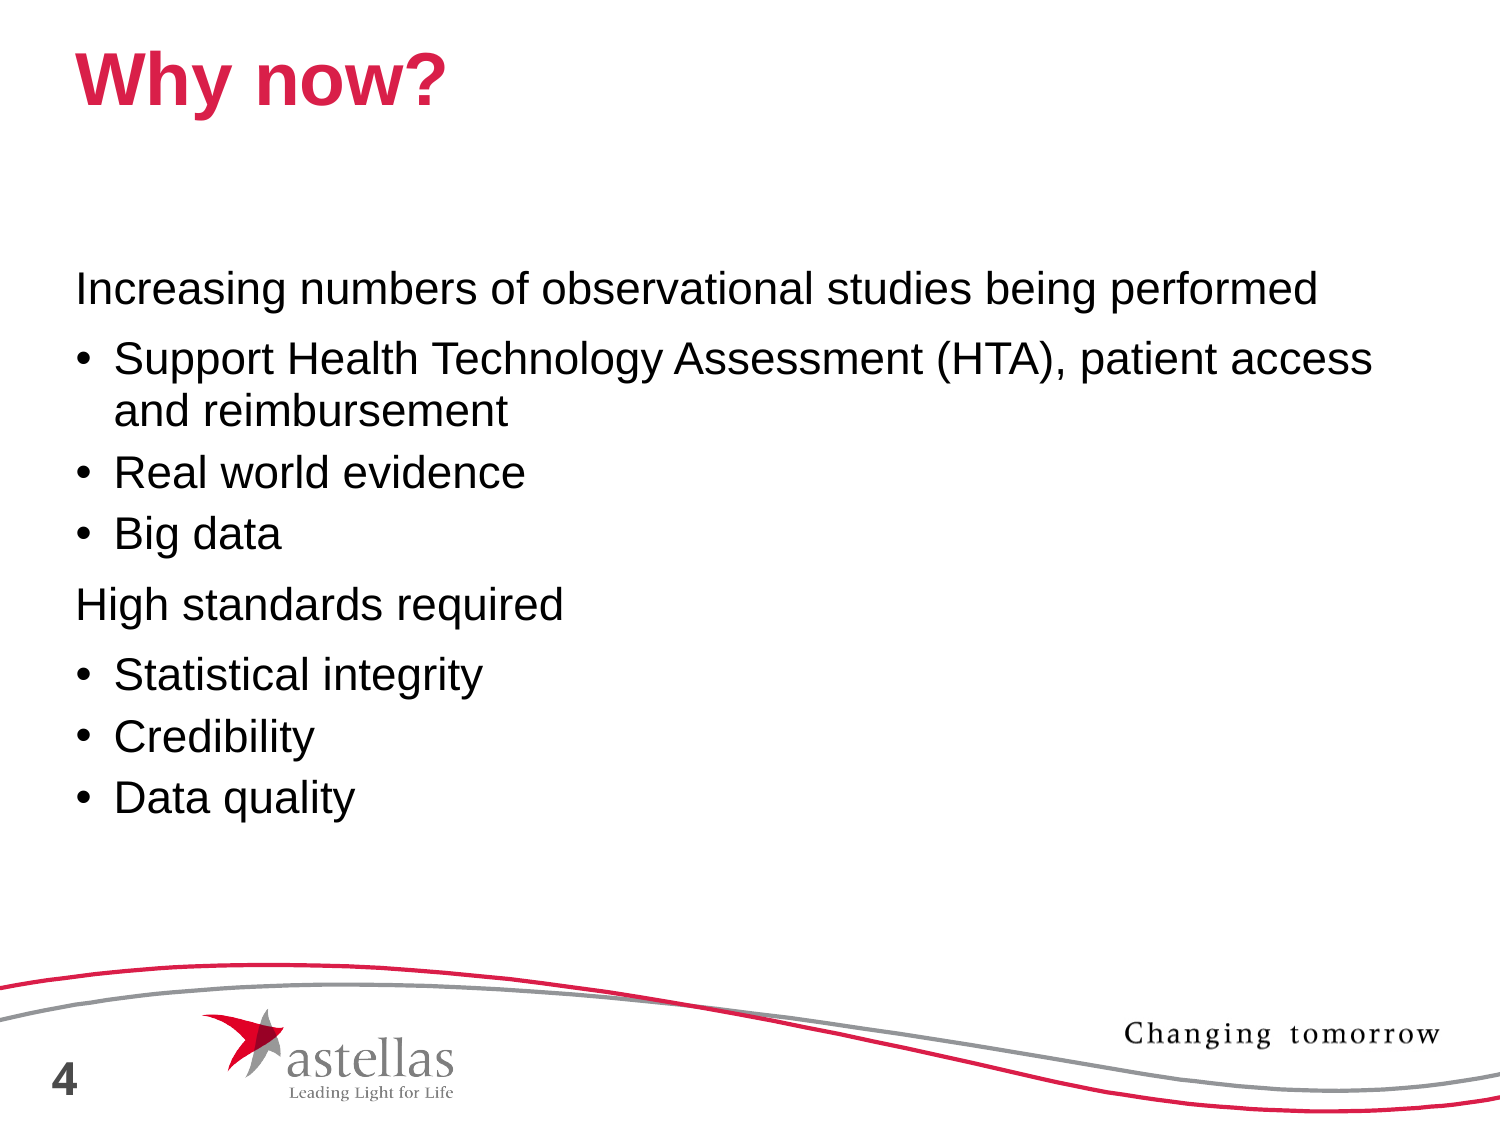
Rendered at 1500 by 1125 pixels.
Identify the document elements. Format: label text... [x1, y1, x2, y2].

list Increasing numbers of observational studies being performed Support Health Technology Assessment (HTA), patient access and reimbursement Real world evidence Big data High standards required Statistical integrity Credibility Data quality [74, 262, 1425, 1013]
picture [197, 1013, 478, 1118]
title Why now? [74, 37, 1425, 188]
picture [1098, 1001, 1459, 1052]
text_box 4 [36, 1041, 90, 1093]
